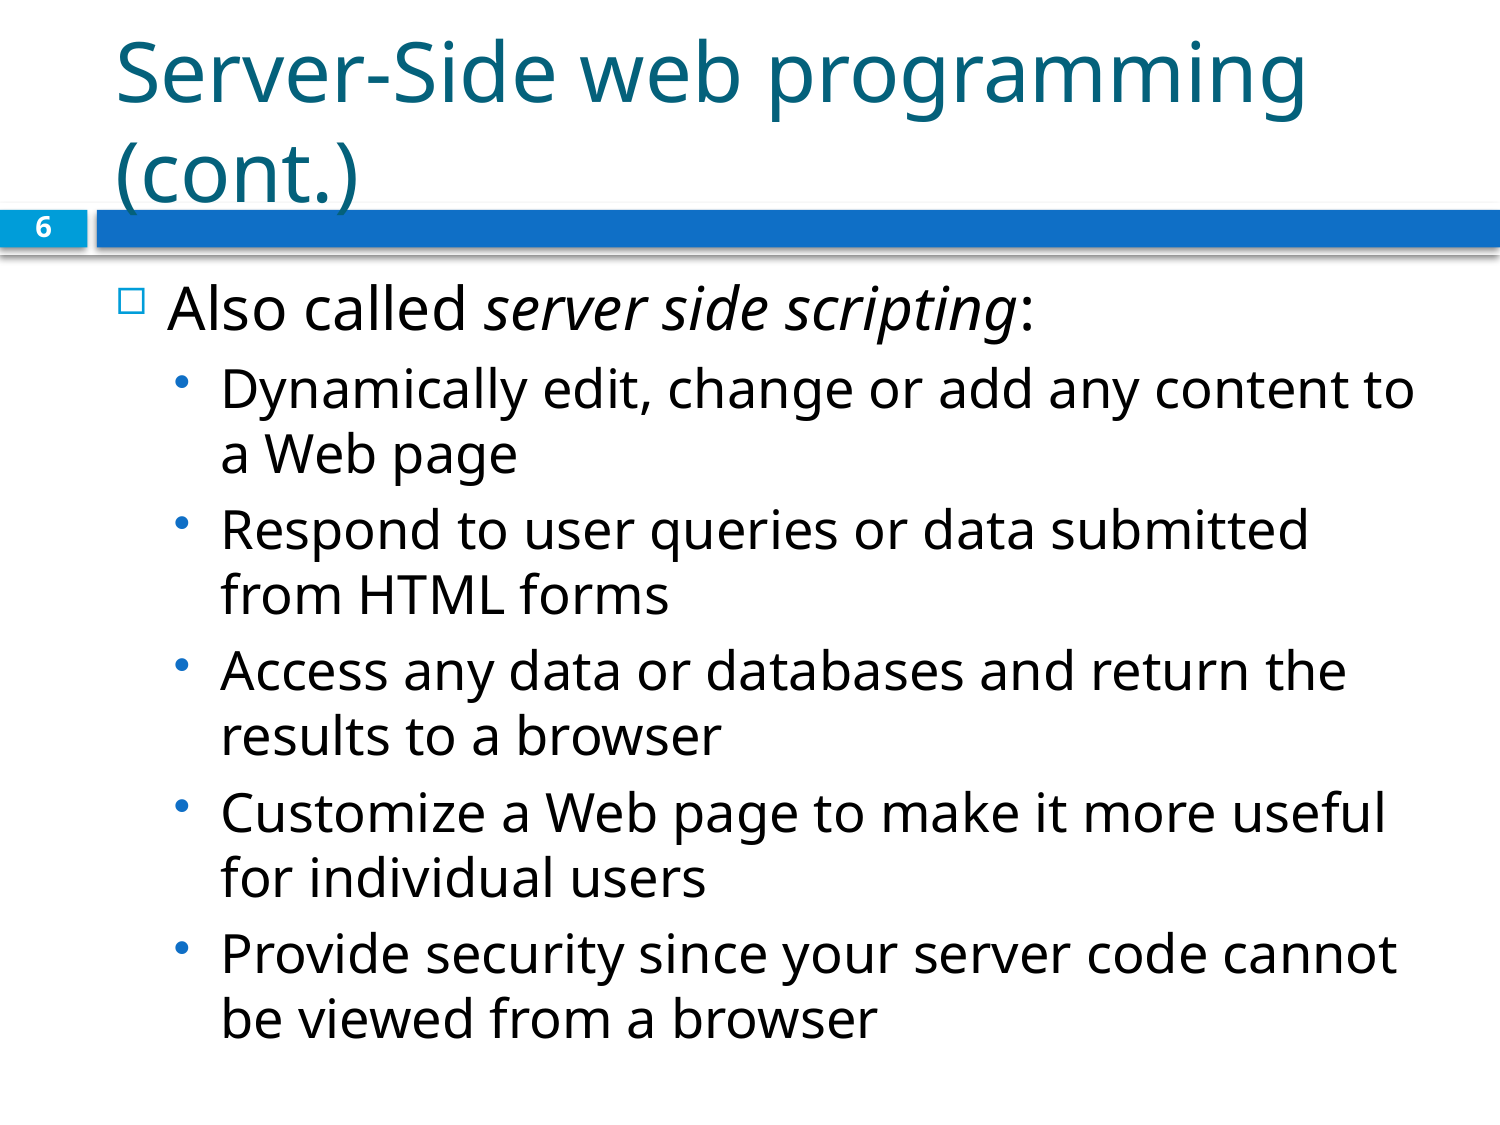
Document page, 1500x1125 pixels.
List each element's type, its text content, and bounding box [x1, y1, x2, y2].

slide_number 6 [0, 208, 88, 249]
title Server-Side web programming (cont.) [100, 37, 1439, 201]
list Also called server side scripting: Dynamically edit, change or add any content to a Web page Respond to user queries or data submitted from HTML forms Access any data or databases and return the results to a browser Customize a Web page to make it more useful for individual users Provide security since your server code cannot be viewed from a browser [100, 262, 1439, 1001]
